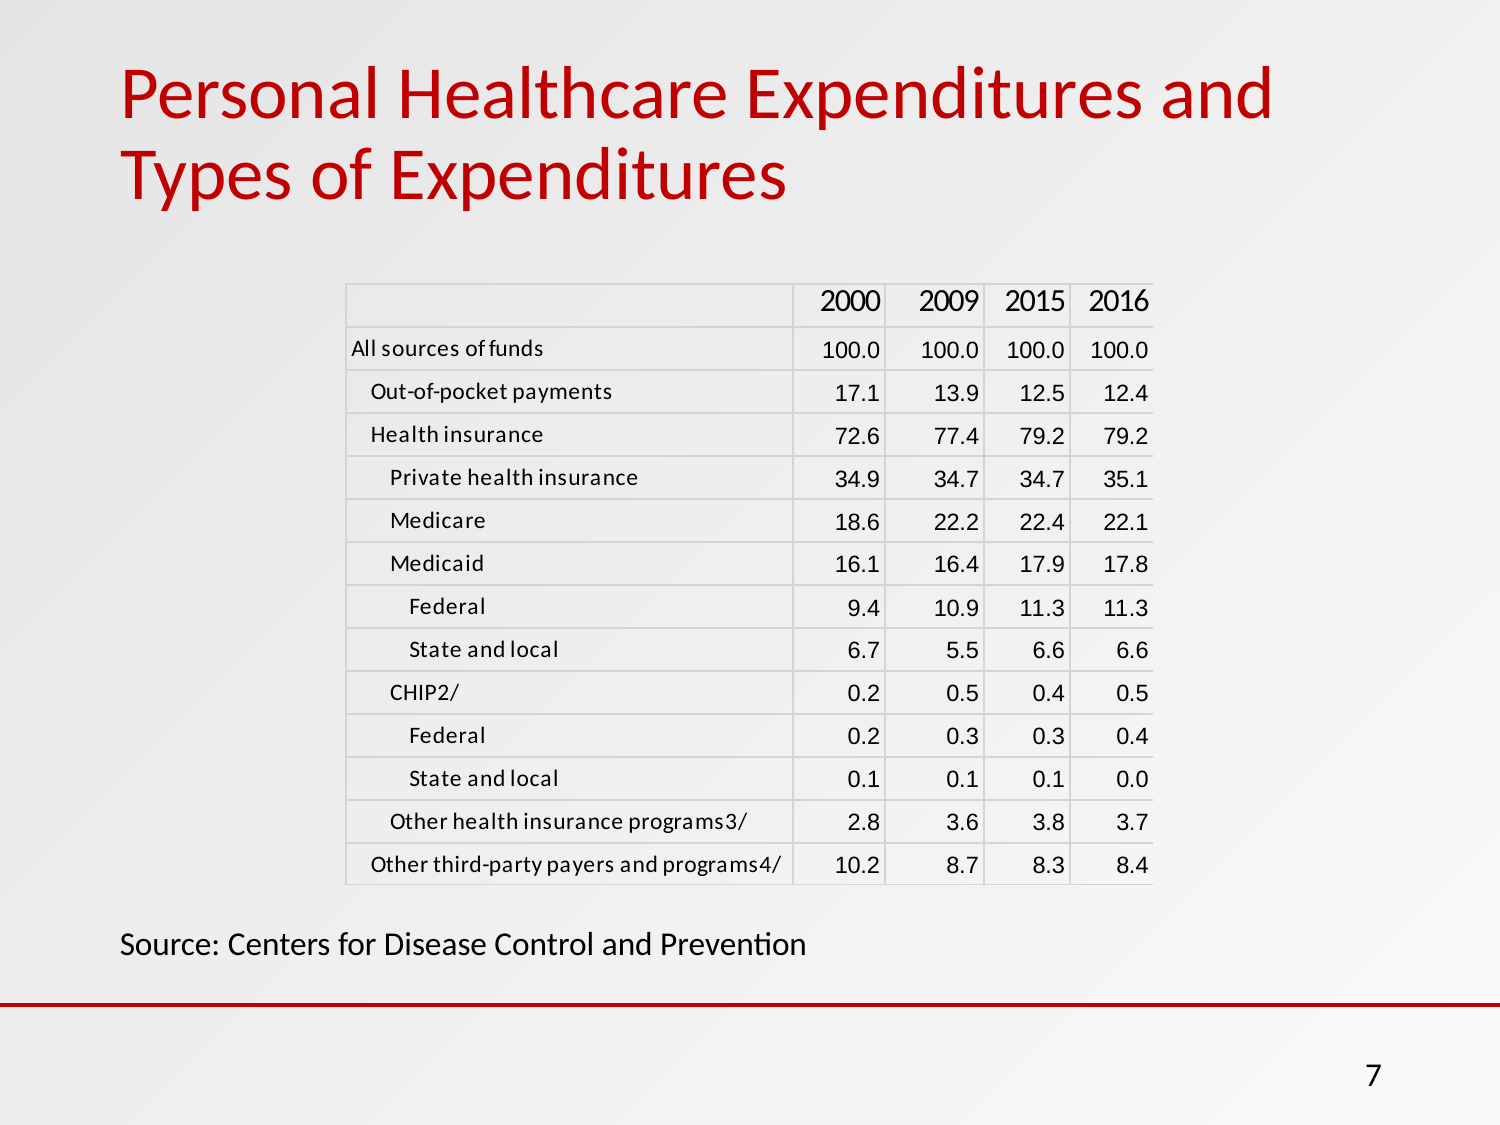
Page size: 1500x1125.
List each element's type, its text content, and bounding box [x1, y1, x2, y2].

title Personal Healthcare Expenditures and Types of Expenditures [105, 45, 1395, 225]
slide_number 7 [1059, 1042, 1397, 1103]
text_box Source: Centers for Disease Control and Prevention [104, 914, 1395, 1004]
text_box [344, 283, 1155, 887]
text_box Source: Centers for Disease Control and Prevention [104, 1006, 1395, 1010]
